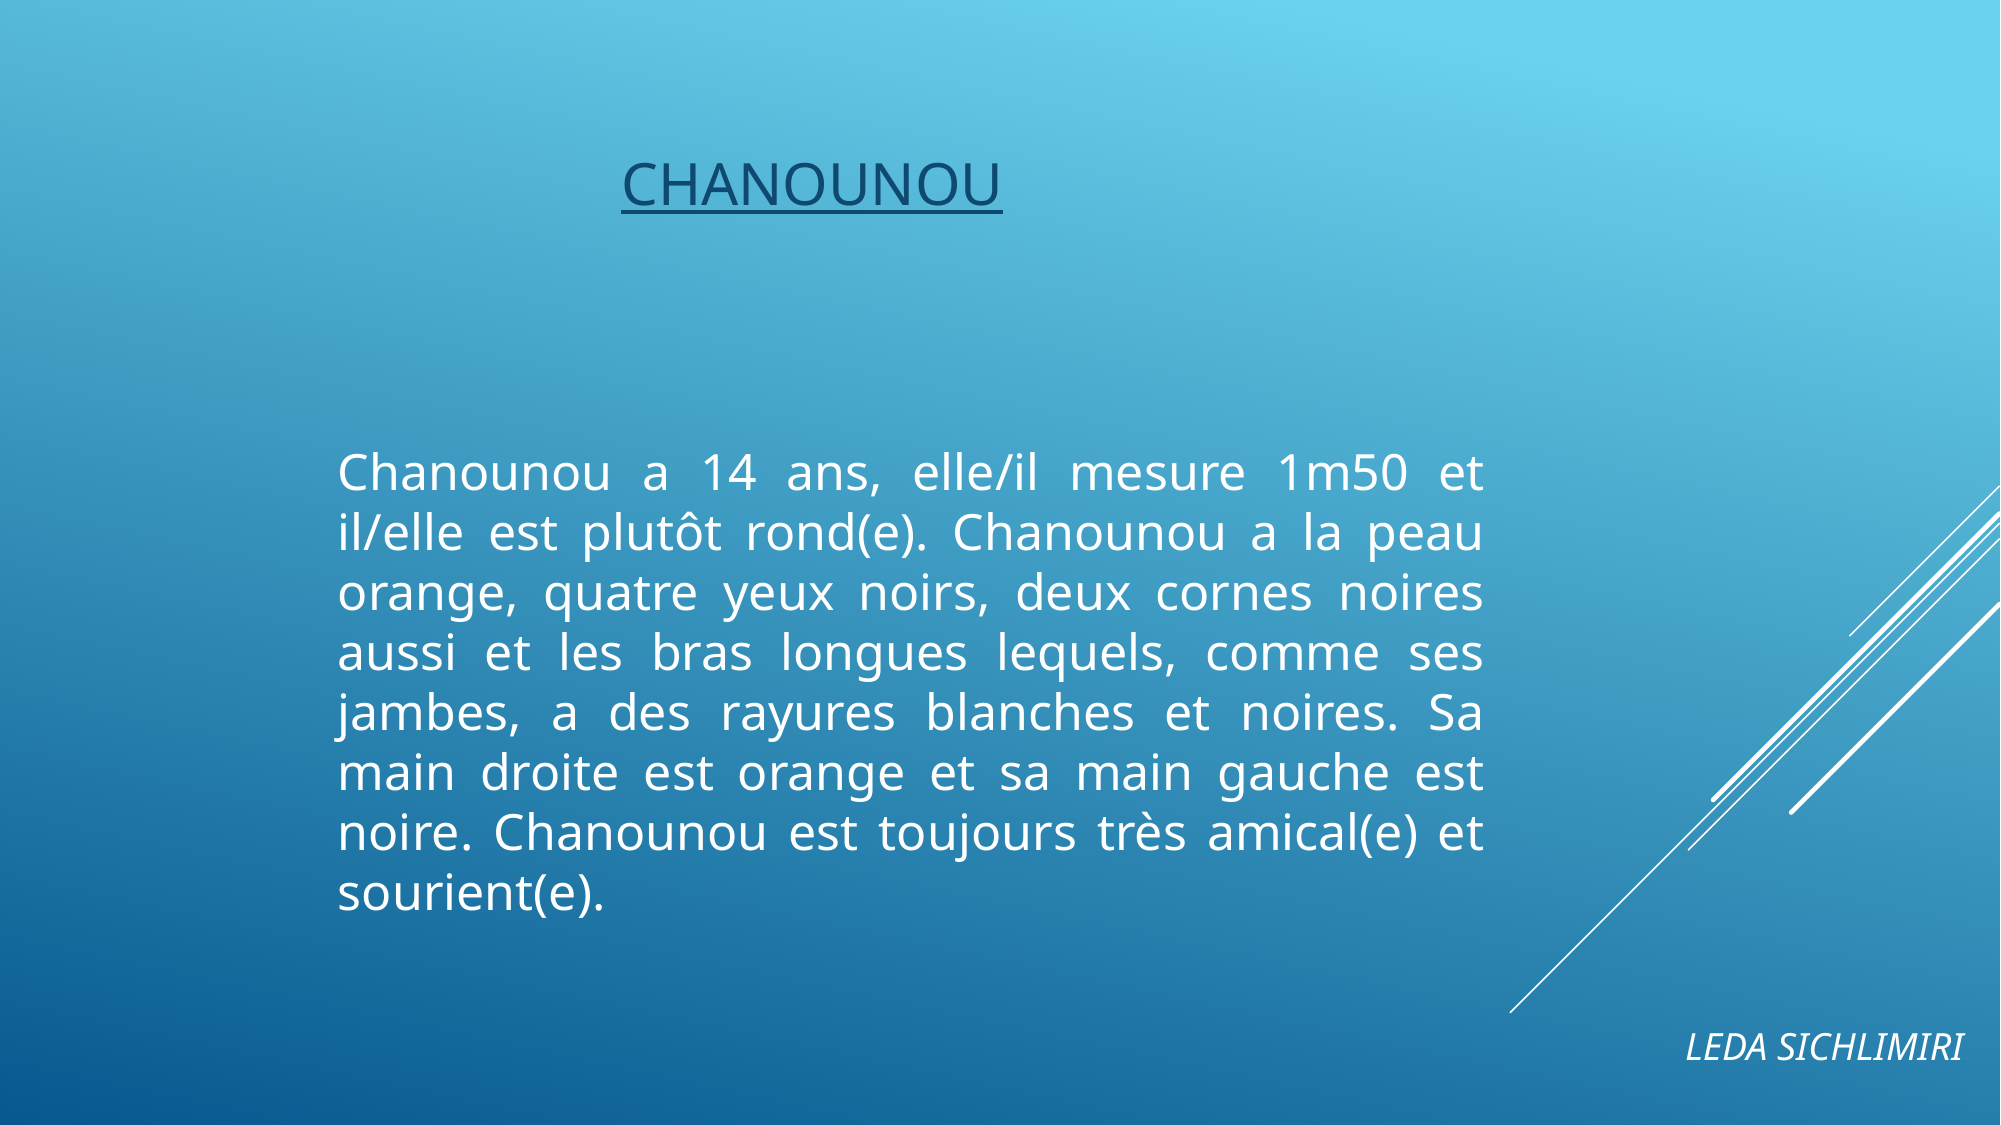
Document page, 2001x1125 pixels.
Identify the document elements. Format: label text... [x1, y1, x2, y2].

text_box LEDA SICHLIMIRI [1449, 1015, 1979, 1076]
list CHANOUNOU [112, 112, 1513, 252]
text_box Chanounou a 14 ans, elle/il mesure 1m50 et il/elle est plutôt rond(e). Chanounou a la peau orange, quatre yeux noirs, deux cornes noires aussi et les bras longues lequels, comme ses jambes, a des rayures blanches et noires. Sa main droite est orange et sa main gauche est noire. Chanounou est toujours très amical(e) et sourient(e). [323, 342, 1500, 928]
